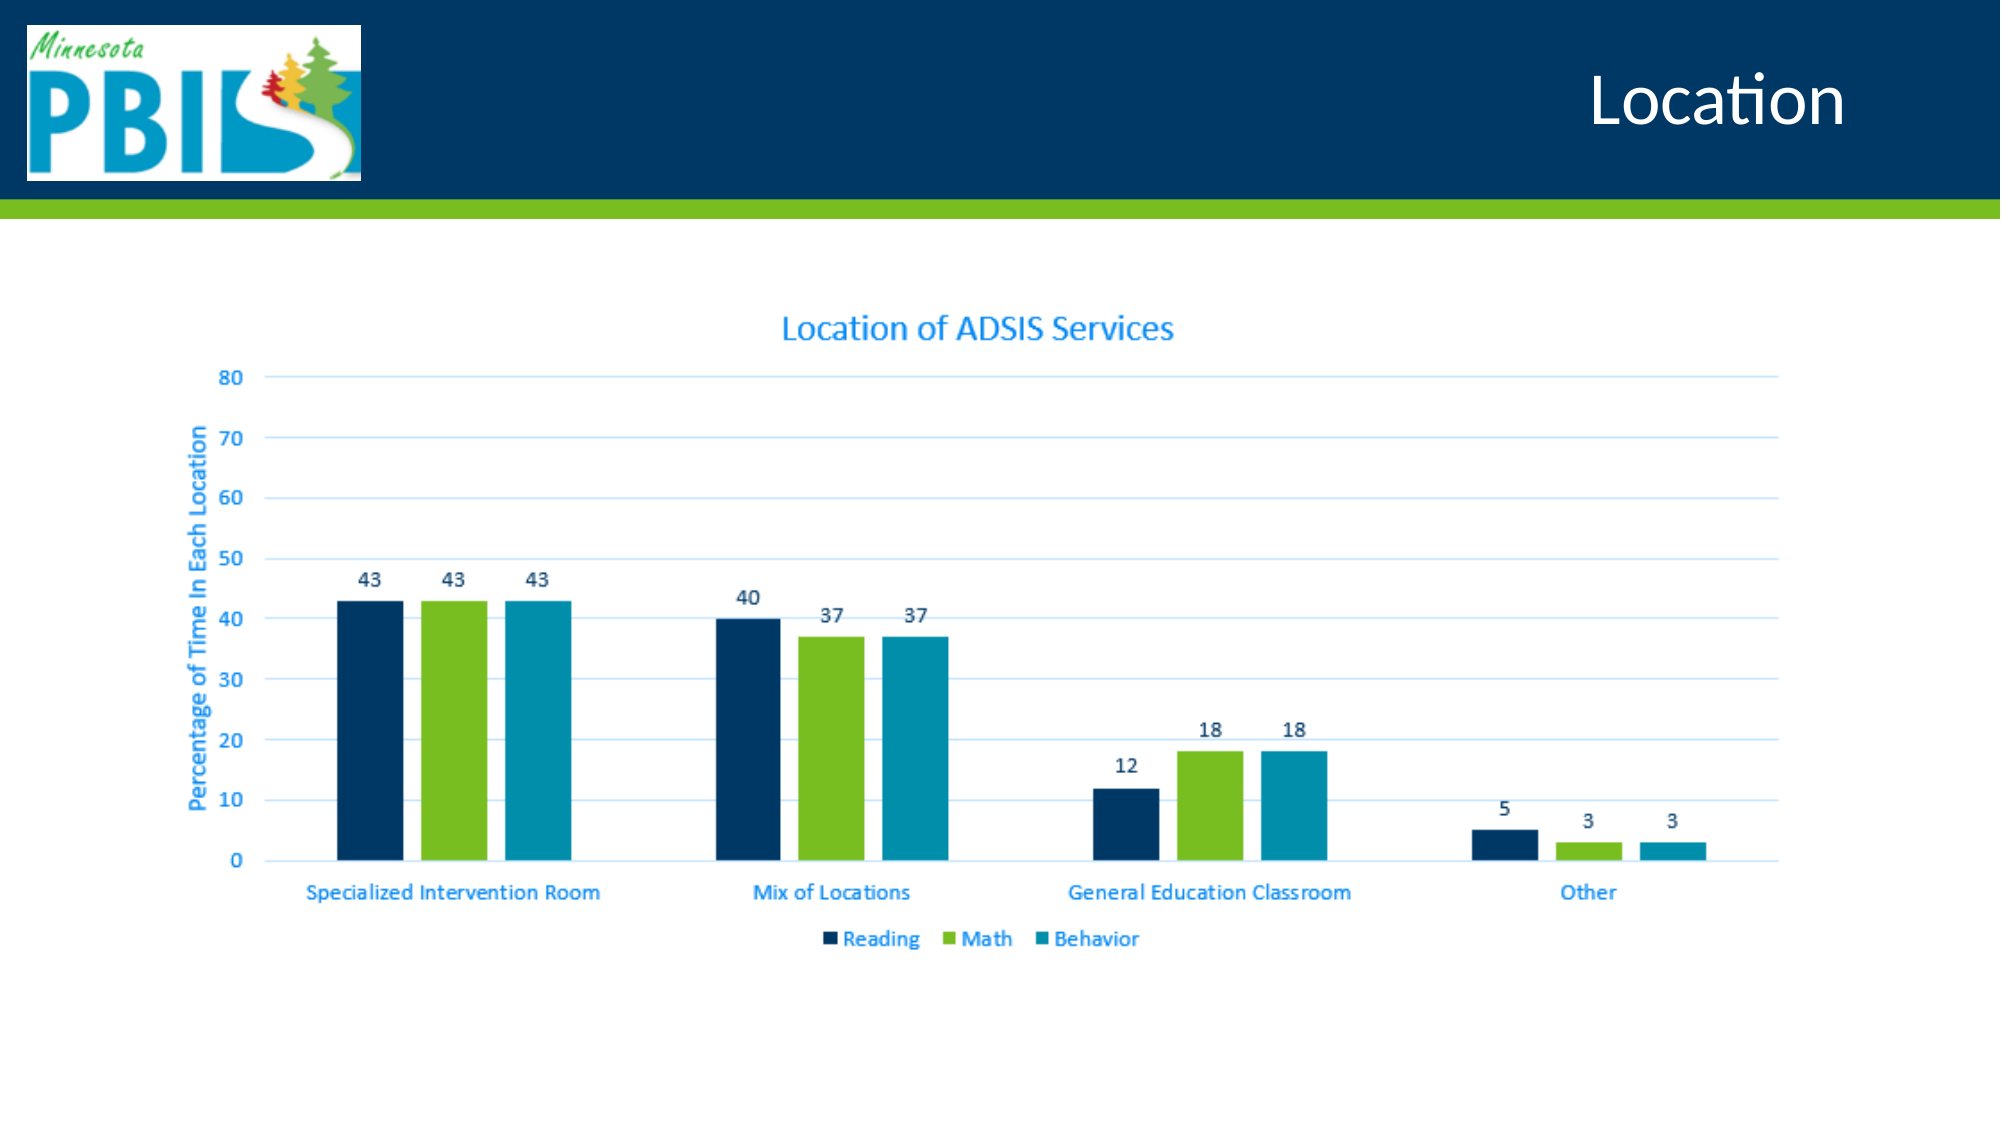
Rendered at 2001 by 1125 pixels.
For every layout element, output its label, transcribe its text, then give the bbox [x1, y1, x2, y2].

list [141, 294, 1812, 975]
picture [27, 25, 361, 181]
title Location [387, 24, 1863, 175]
